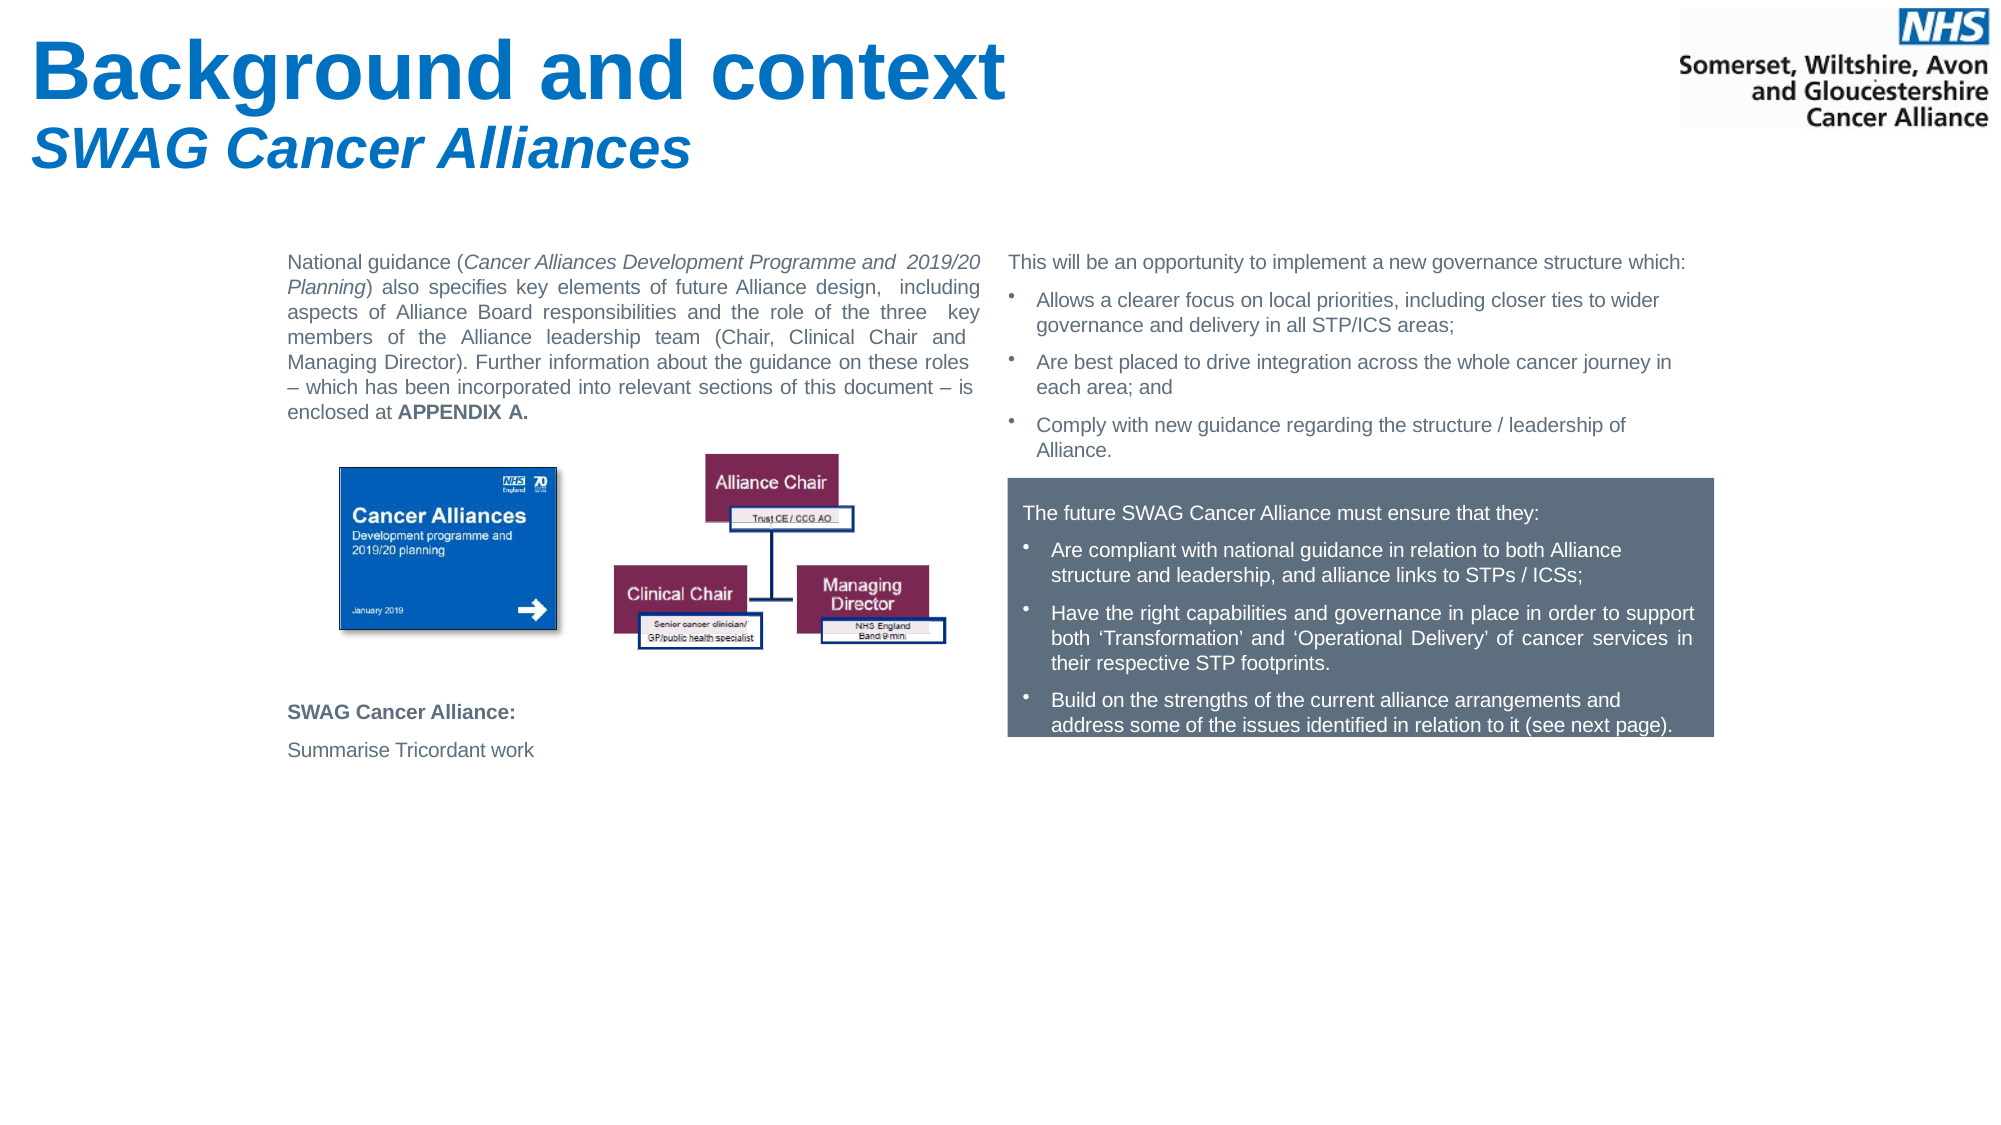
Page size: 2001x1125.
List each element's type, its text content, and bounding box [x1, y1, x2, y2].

text_box [339, 467, 557, 630]
text_box SWAG Cancer Alliance: Summarise Tricordant work [285, 684, 982, 762]
title Background and context SWAG Cancer Alliances [17, 25, 1656, 189]
text_box National guidance (Cancer Alliances Development Programme and 2019/20 Planning) also specifies key elements of future Alliance design, including aspects of Alliance Board responsibilities and the role of the three key members of the Alliance leadership team (Chair, Clinical Chair and Managing Director). Further information about the guidance on these roles – which has been incorporated into relevant sections of this document – is enclosed at APPENDIX A. [285, 246, 981, 424]
text_box This will be an opportunity to implement a new governance structure which: Allows a clearer focus on local priorities, including closer ties to wider governance and delivery in all STP/ICS areas; Are best placed to drive integration across the whole cancer journey in each area; and Comply with new guidance regarding the structure / leadership of Alliance. [1006, 234, 1702, 462]
text_box [608, 447, 955, 650]
text_box The future SWAG Cancer Alliance must ensure that they: Are compliant with national guidance in relation to both Alliance structure and leadership, and alliance links to STPs / ICSs; Have the right capabilities and governance in place in order to support both ‘Transformation’ and ‘Operational Delivery’ of cancer services in their respective STP footprints. Build on the strengths of the current alliance arrangements and address some of the issues identified in relation to it (see next page). [1007, 477, 1715, 737]
picture [1680, 8, 2000, 139]
text_box [334, 462, 570, 643]
